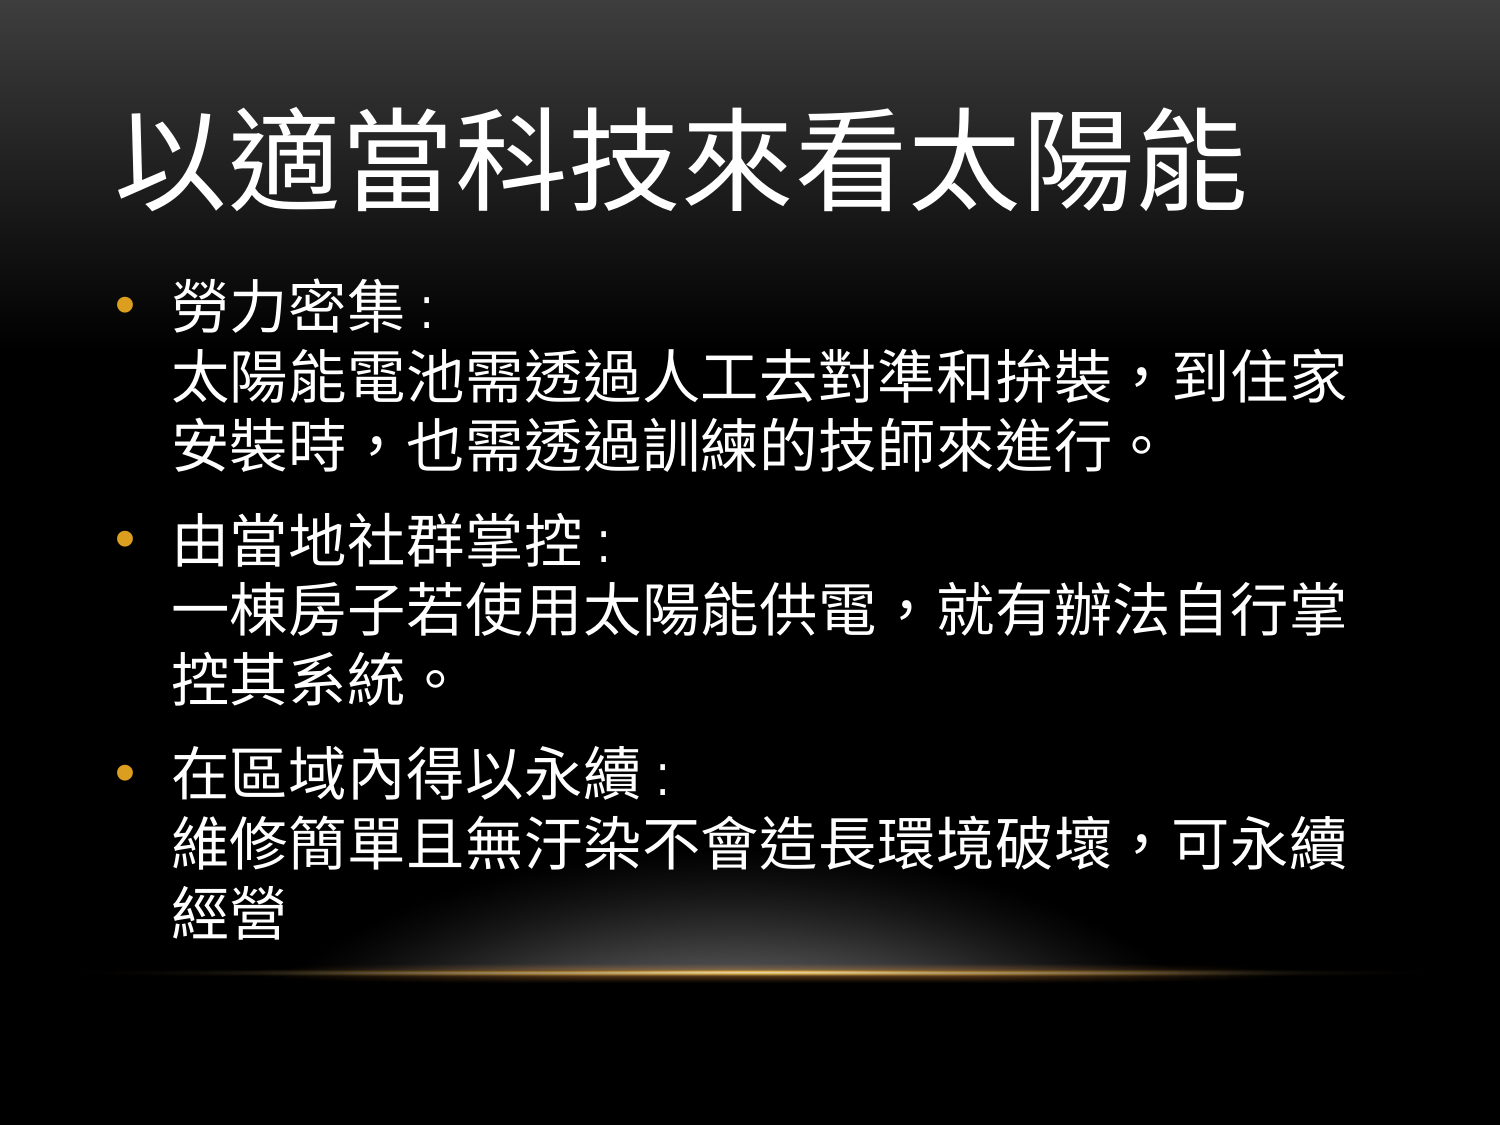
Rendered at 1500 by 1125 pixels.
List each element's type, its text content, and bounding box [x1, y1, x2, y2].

picture [0, 0, 1500, 1125]
list 勞力密集: 太陽能電池需透過人工去對準和拚裝，到住家安裝時，也需透過訓練的技師來進行。 由當地社群掌控: 一棟房子若使用太陽能供電，就有辦法自行掌控其系統。 在區域內得以永續: 維修簡單且無汙染不會造長環境破壞，可永續經營 [99, 262, 1400, 1094]
title 以適當科技來看太陽能 [99, 45, 1400, 233]
